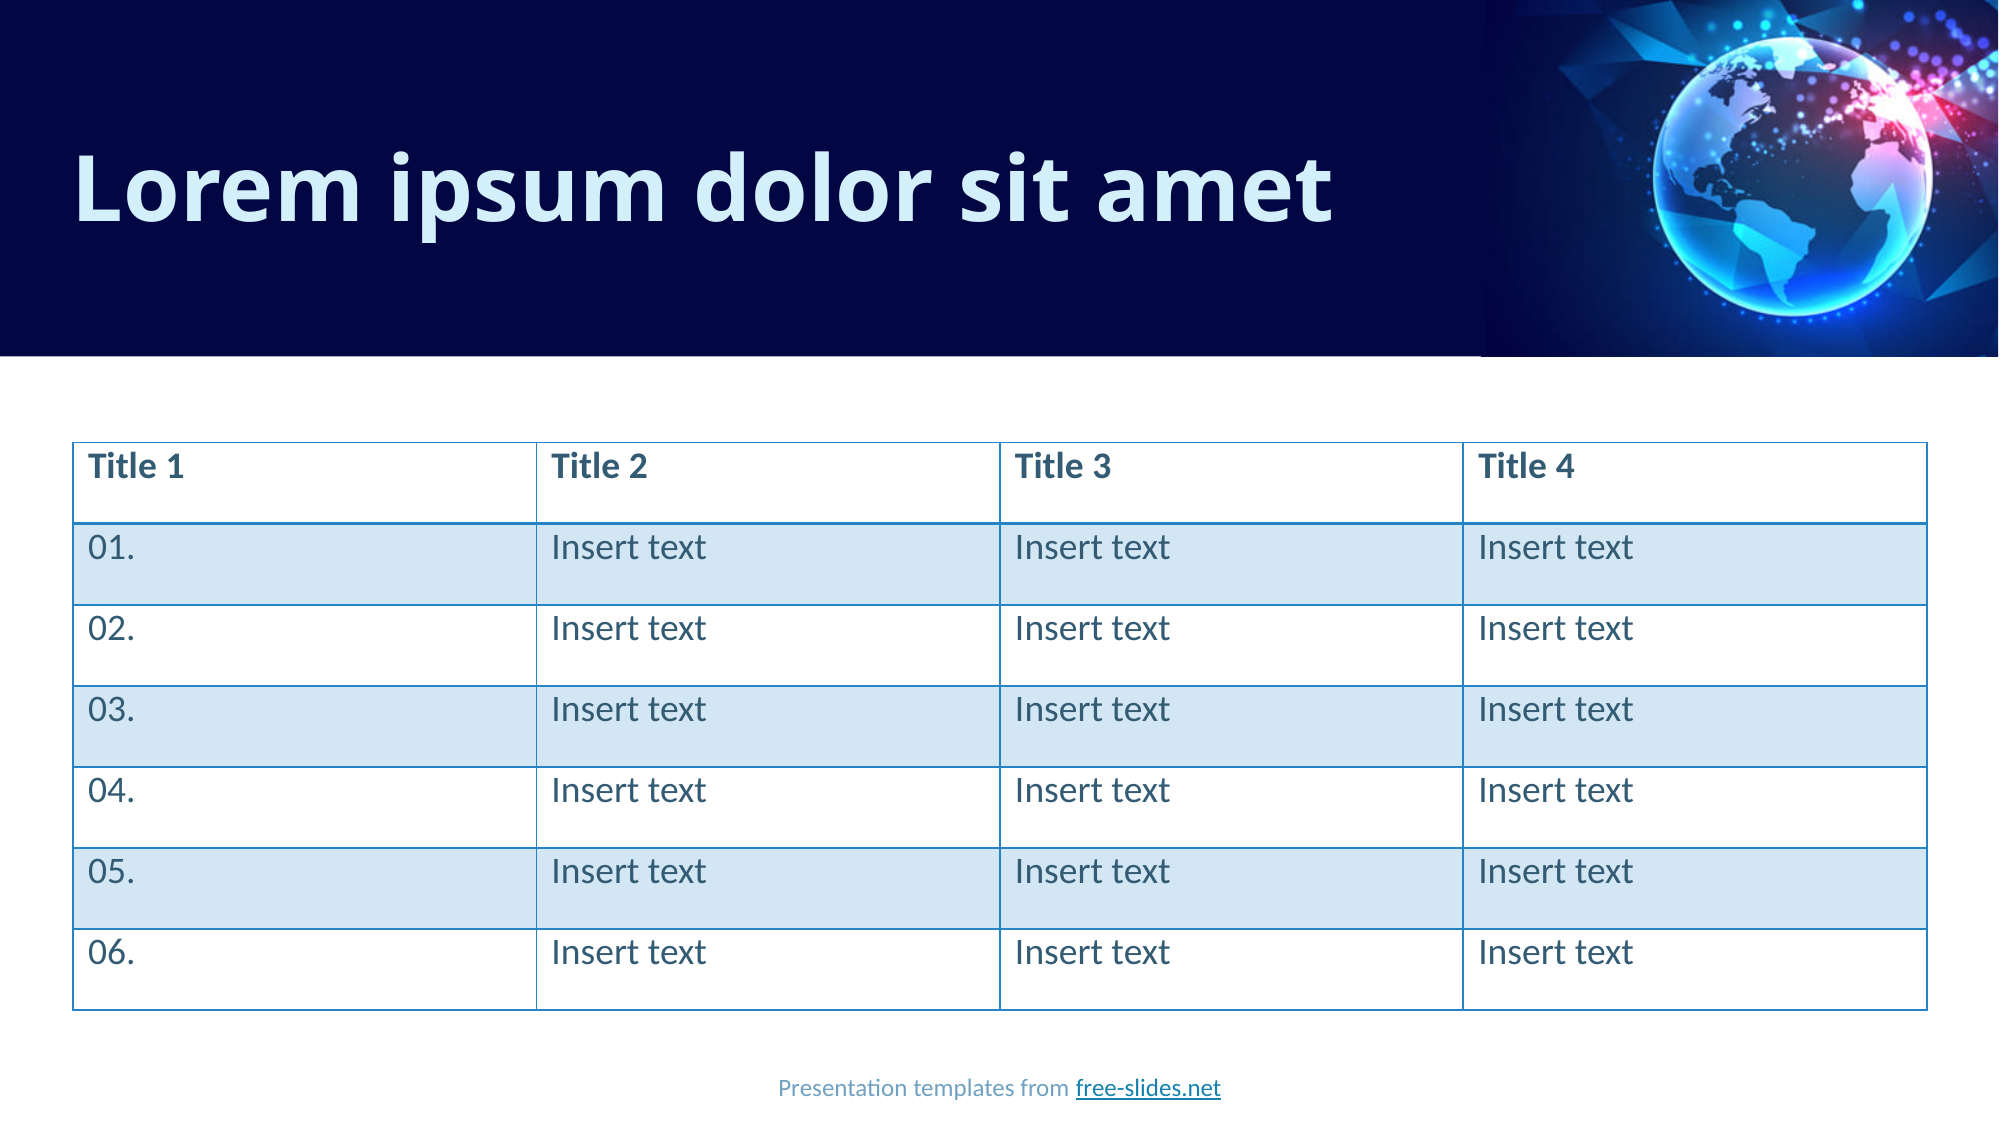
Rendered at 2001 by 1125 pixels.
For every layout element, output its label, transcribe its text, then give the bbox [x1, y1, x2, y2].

table_cell Insert text [1001, 525, 1462, 604]
picture [1487, 0, 1999, 357]
table_cell Insert text [537, 768, 999, 847]
table_cell Insert text [537, 606, 999, 685]
table_cell Insert text [1001, 606, 1462, 685]
table_cell Insert text [537, 687, 999, 766]
table_header Title 3 [1001, 443, 1462, 522]
table_cell Insert text [1464, 525, 1926, 604]
table_cell Insert text [1001, 687, 1462, 766]
table_cell 01. [74, 525, 536, 604]
table_cell 05. [74, 849, 536, 928]
table_cell 04. [74, 768, 536, 847]
table_header Title 4 [1464, 443, 1926, 522]
table_cell Insert text [537, 930, 999, 1009]
title Lorem ipsum dolor sit amet [56, 83, 1949, 301]
table_cell Insert text [537, 849, 999, 928]
table_cell Insert text [1464, 606, 1926, 685]
table_cell Insert text [1001, 930, 1462, 1009]
table_cell Insert text [1001, 849, 1462, 928]
table_cell Insert text [1464, 930, 1926, 1009]
table_cell 03. [74, 687, 536, 766]
table_header Title 2 [537, 443, 999, 522]
table_cell 02. [74, 606, 536, 685]
text_box Presentation templates from free-slides.net [650, 1064, 1350, 1124]
table_cell Insert text [1464, 849, 1926, 928]
table_cell Insert text [1464, 768, 1926, 847]
table_cell Insert text [1001, 768, 1462, 847]
table_cell Insert text [537, 525, 999, 604]
table_header Title 1 [74, 443, 536, 522]
table_cell Insert text [1464, 687, 1926, 766]
table_cell 06. [74, 930, 536, 1009]
